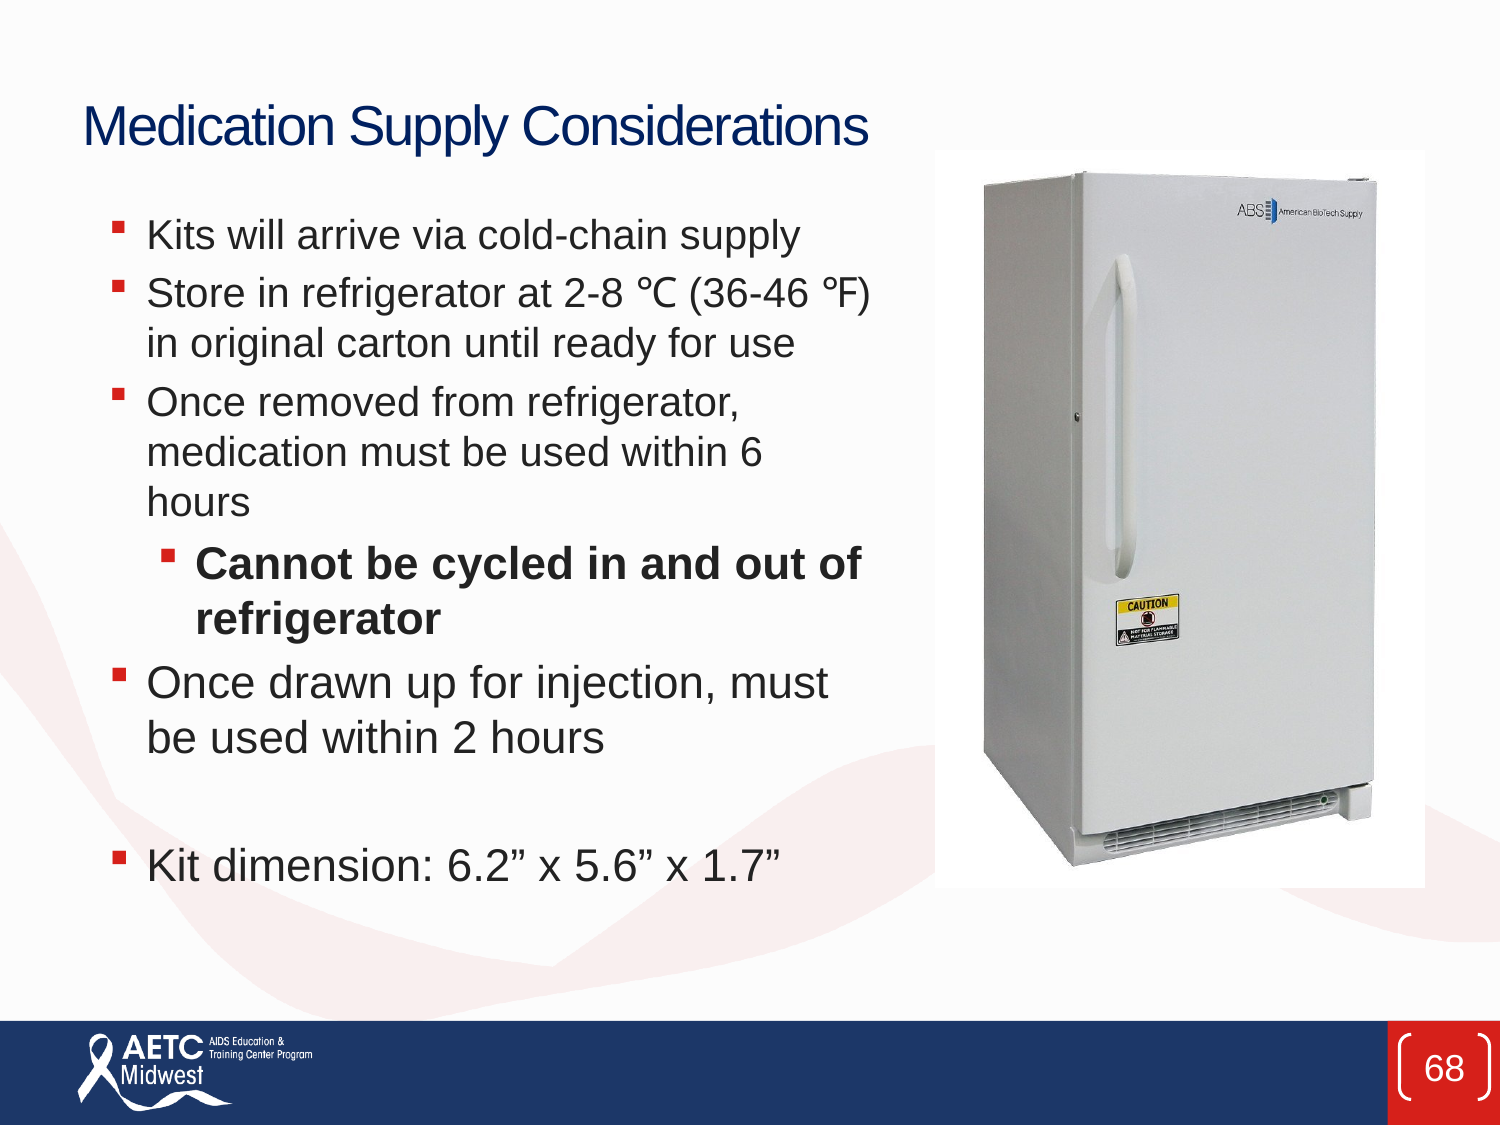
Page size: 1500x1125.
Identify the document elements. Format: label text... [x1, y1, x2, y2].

title Medication Supply Considerations [67, 28, 1433, 217]
picture [934, 149, 1426, 888]
slide_number 68 [1397, 1032, 1492, 1101]
picture [76, 1032, 313, 1113]
list Kits will arrive via cold-chain supply Store in refrigerator at 2-8 ℃ (36-46 ℉) in original carton until ready for use Once removed from refrigerator, medication must be used within 6 hours Cannot be cycled in and out of refrigerator Once drawn up for injection, must be used within 2 hours Kit dimension: 6.2” x 5.6” x 1.7” [75, 200, 890, 1000]
